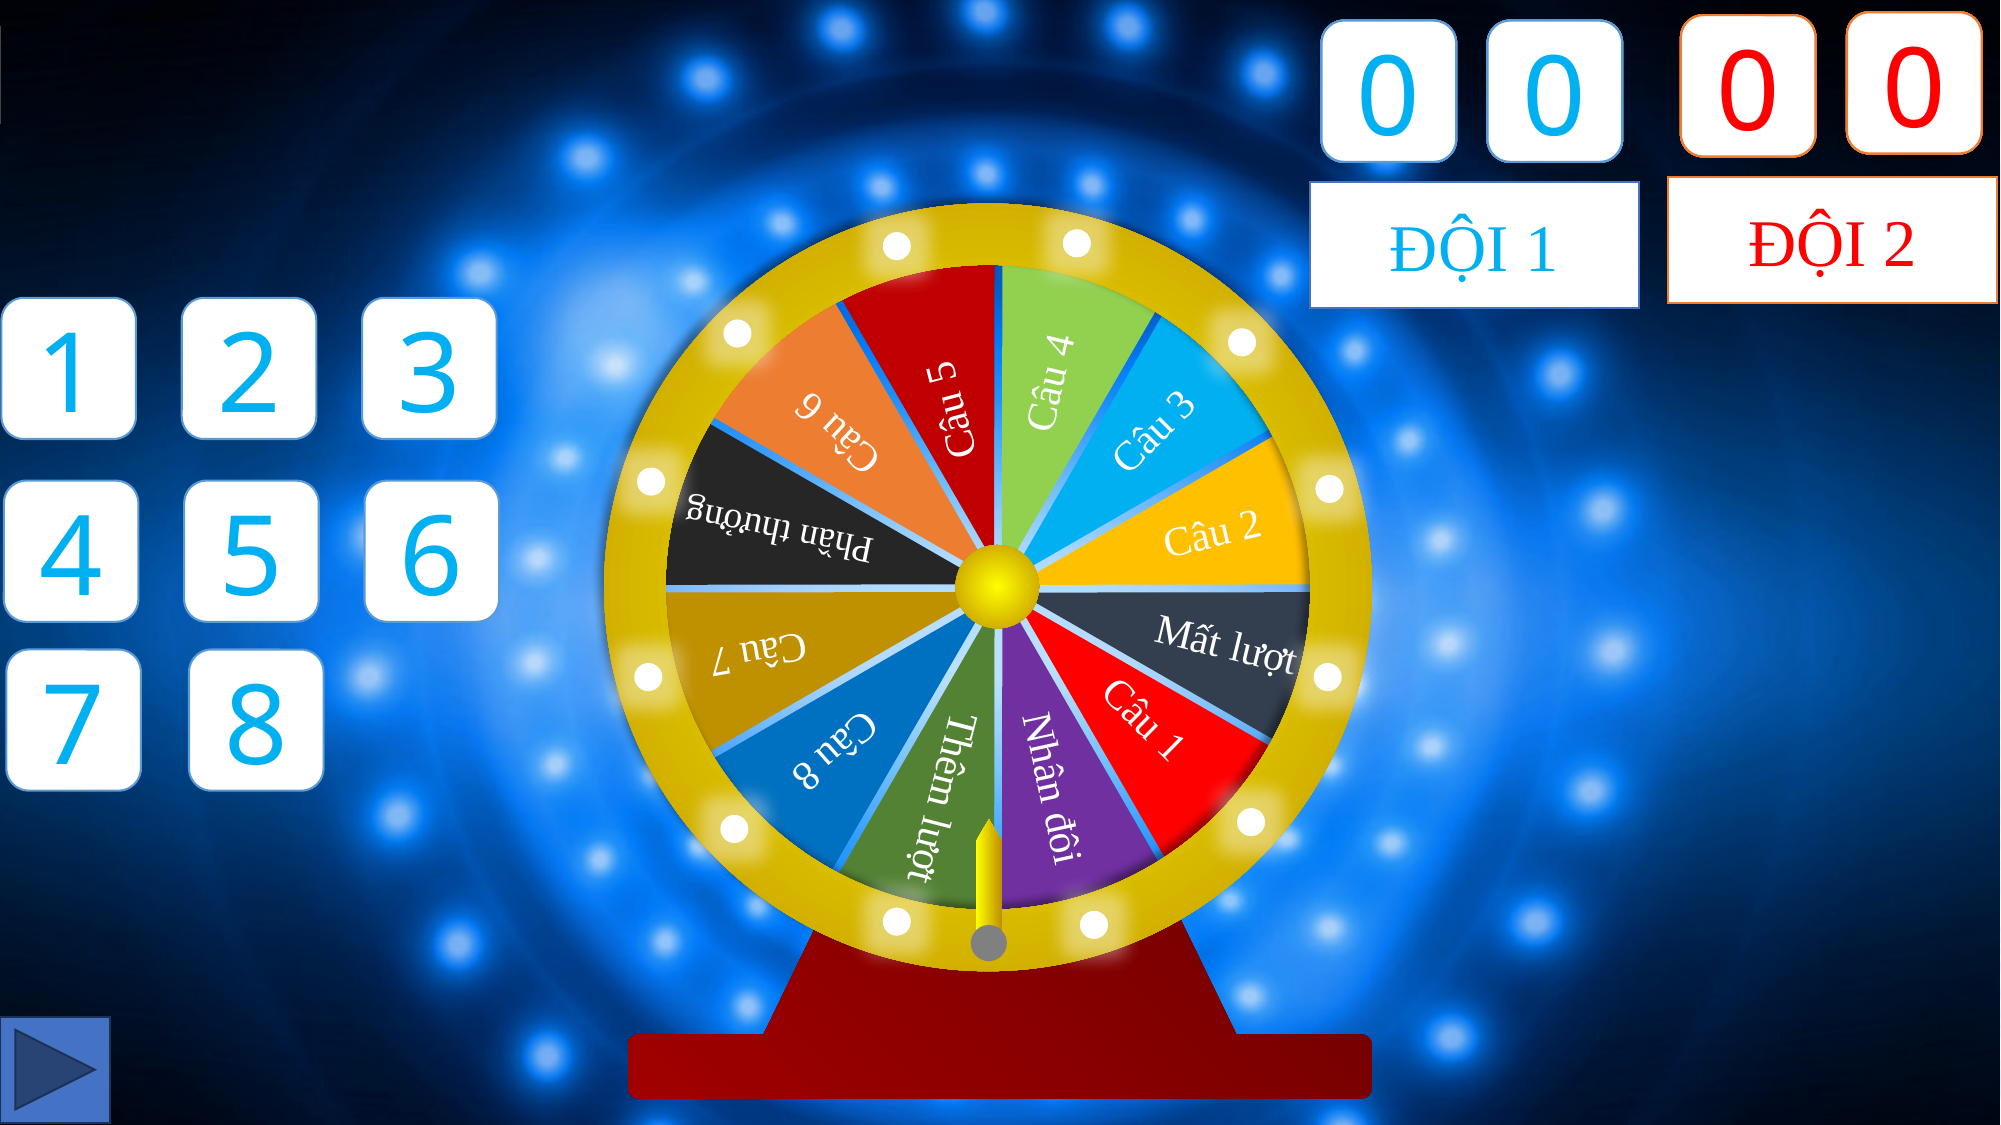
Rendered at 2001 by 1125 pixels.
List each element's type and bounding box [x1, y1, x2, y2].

text_box [588, 214, 1382, 941]
picture [0, 0, 2001, 1125]
